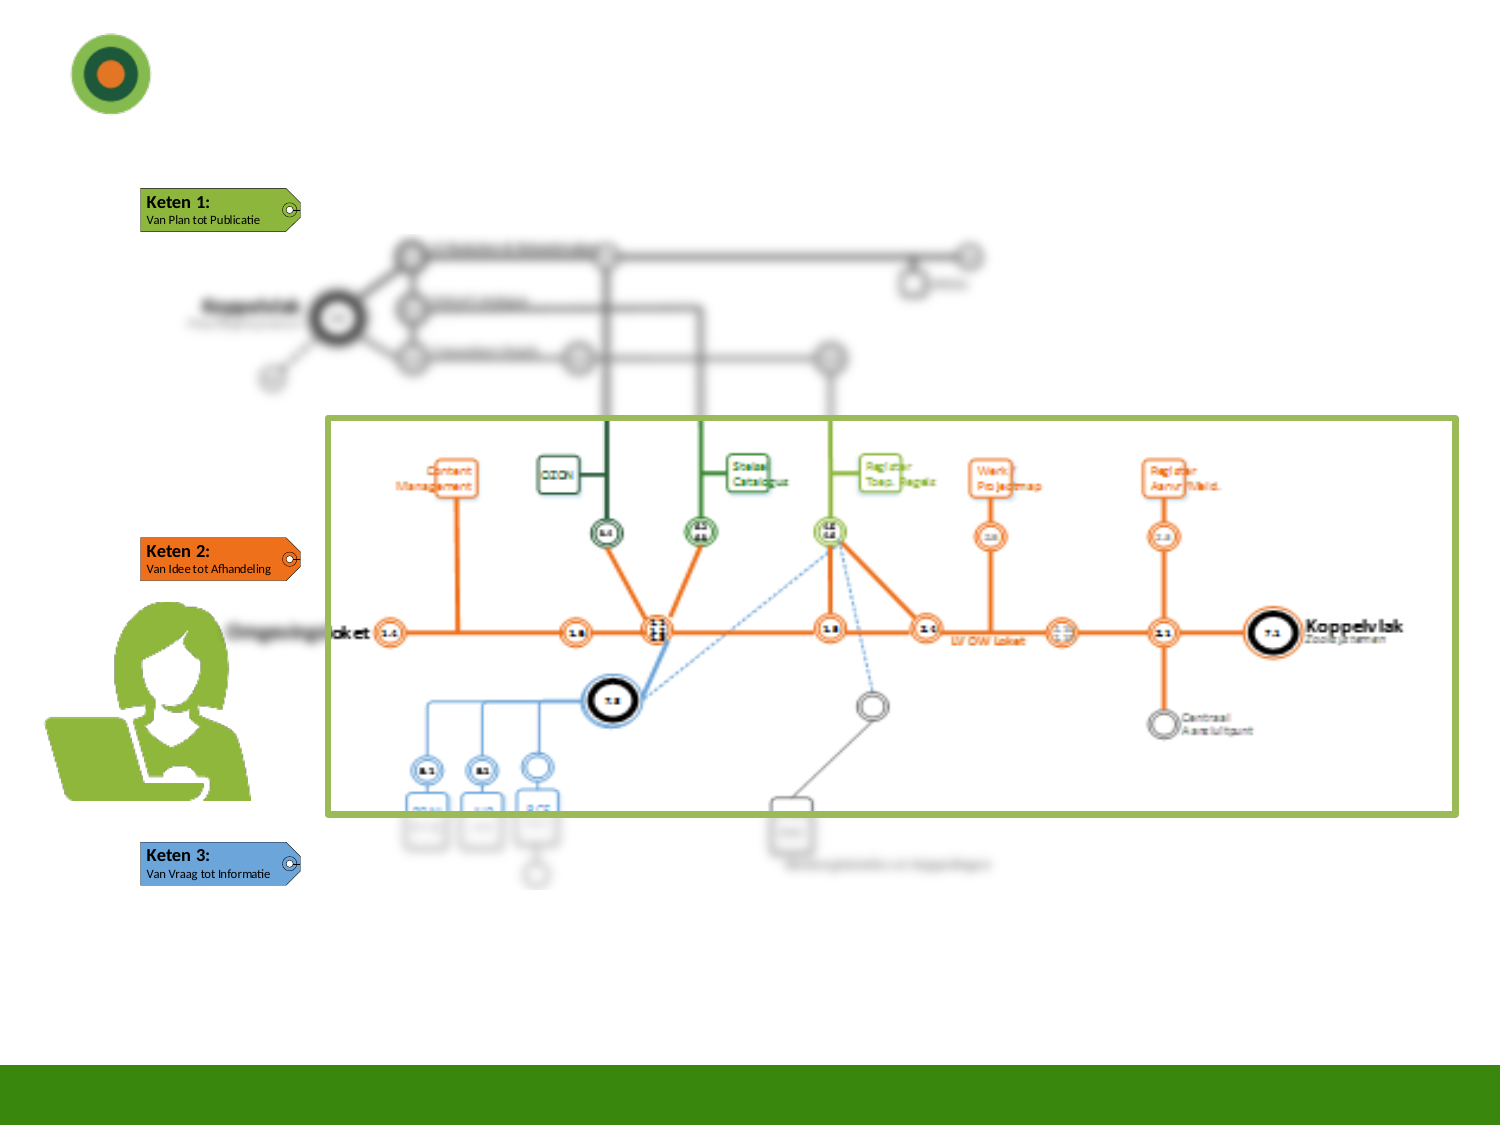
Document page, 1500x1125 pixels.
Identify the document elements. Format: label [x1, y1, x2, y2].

picture [28, 183, 1453, 891]
